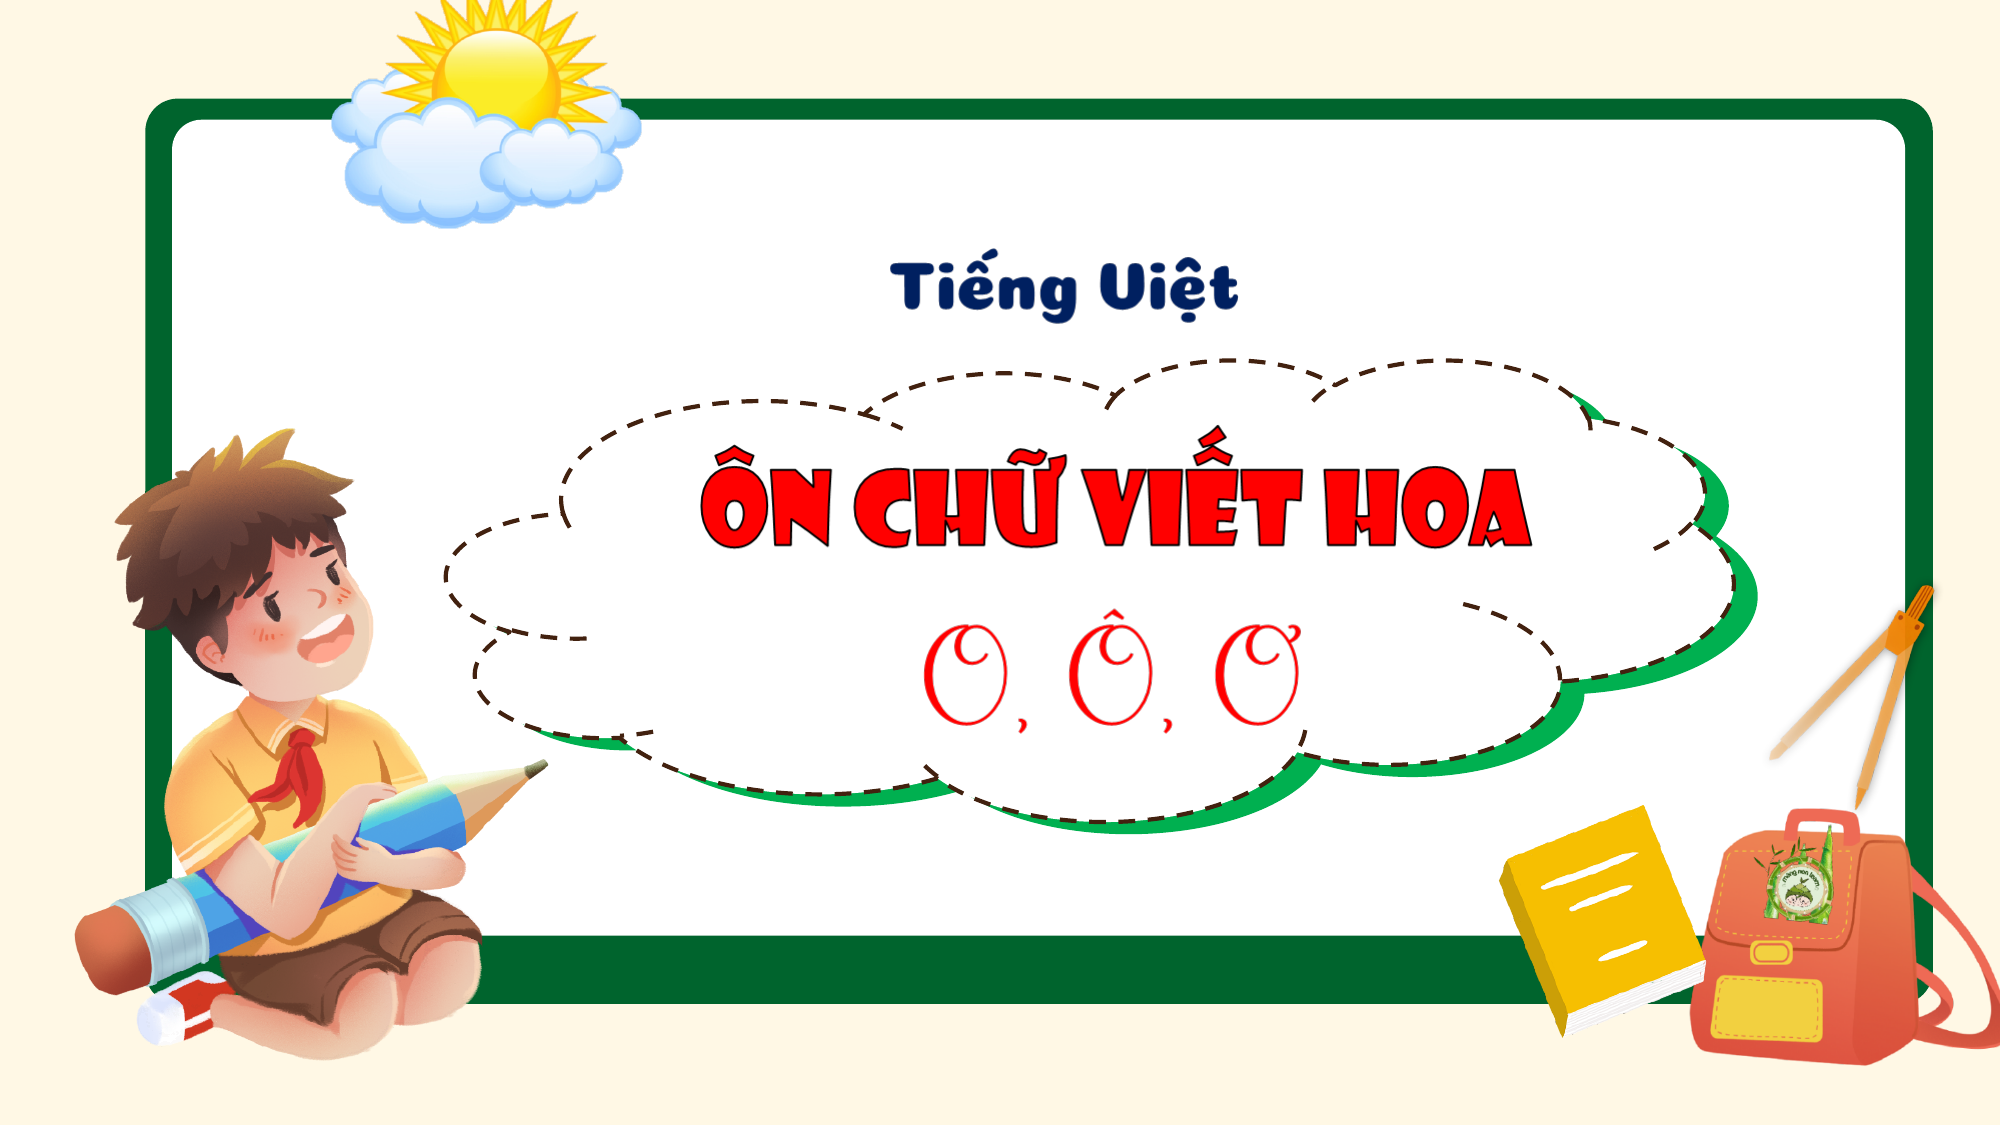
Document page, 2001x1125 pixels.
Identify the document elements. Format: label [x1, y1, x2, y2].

picture [627, 401, 2000, 1124]
text_box [590, 358, 1758, 833]
picture [319, 0, 654, 246]
text_box [591, 840, 1393, 1005]
picture [5, 354, 587, 1122]
picture [845, 228, 1282, 371]
text_box [145, 98, 1934, 559]
